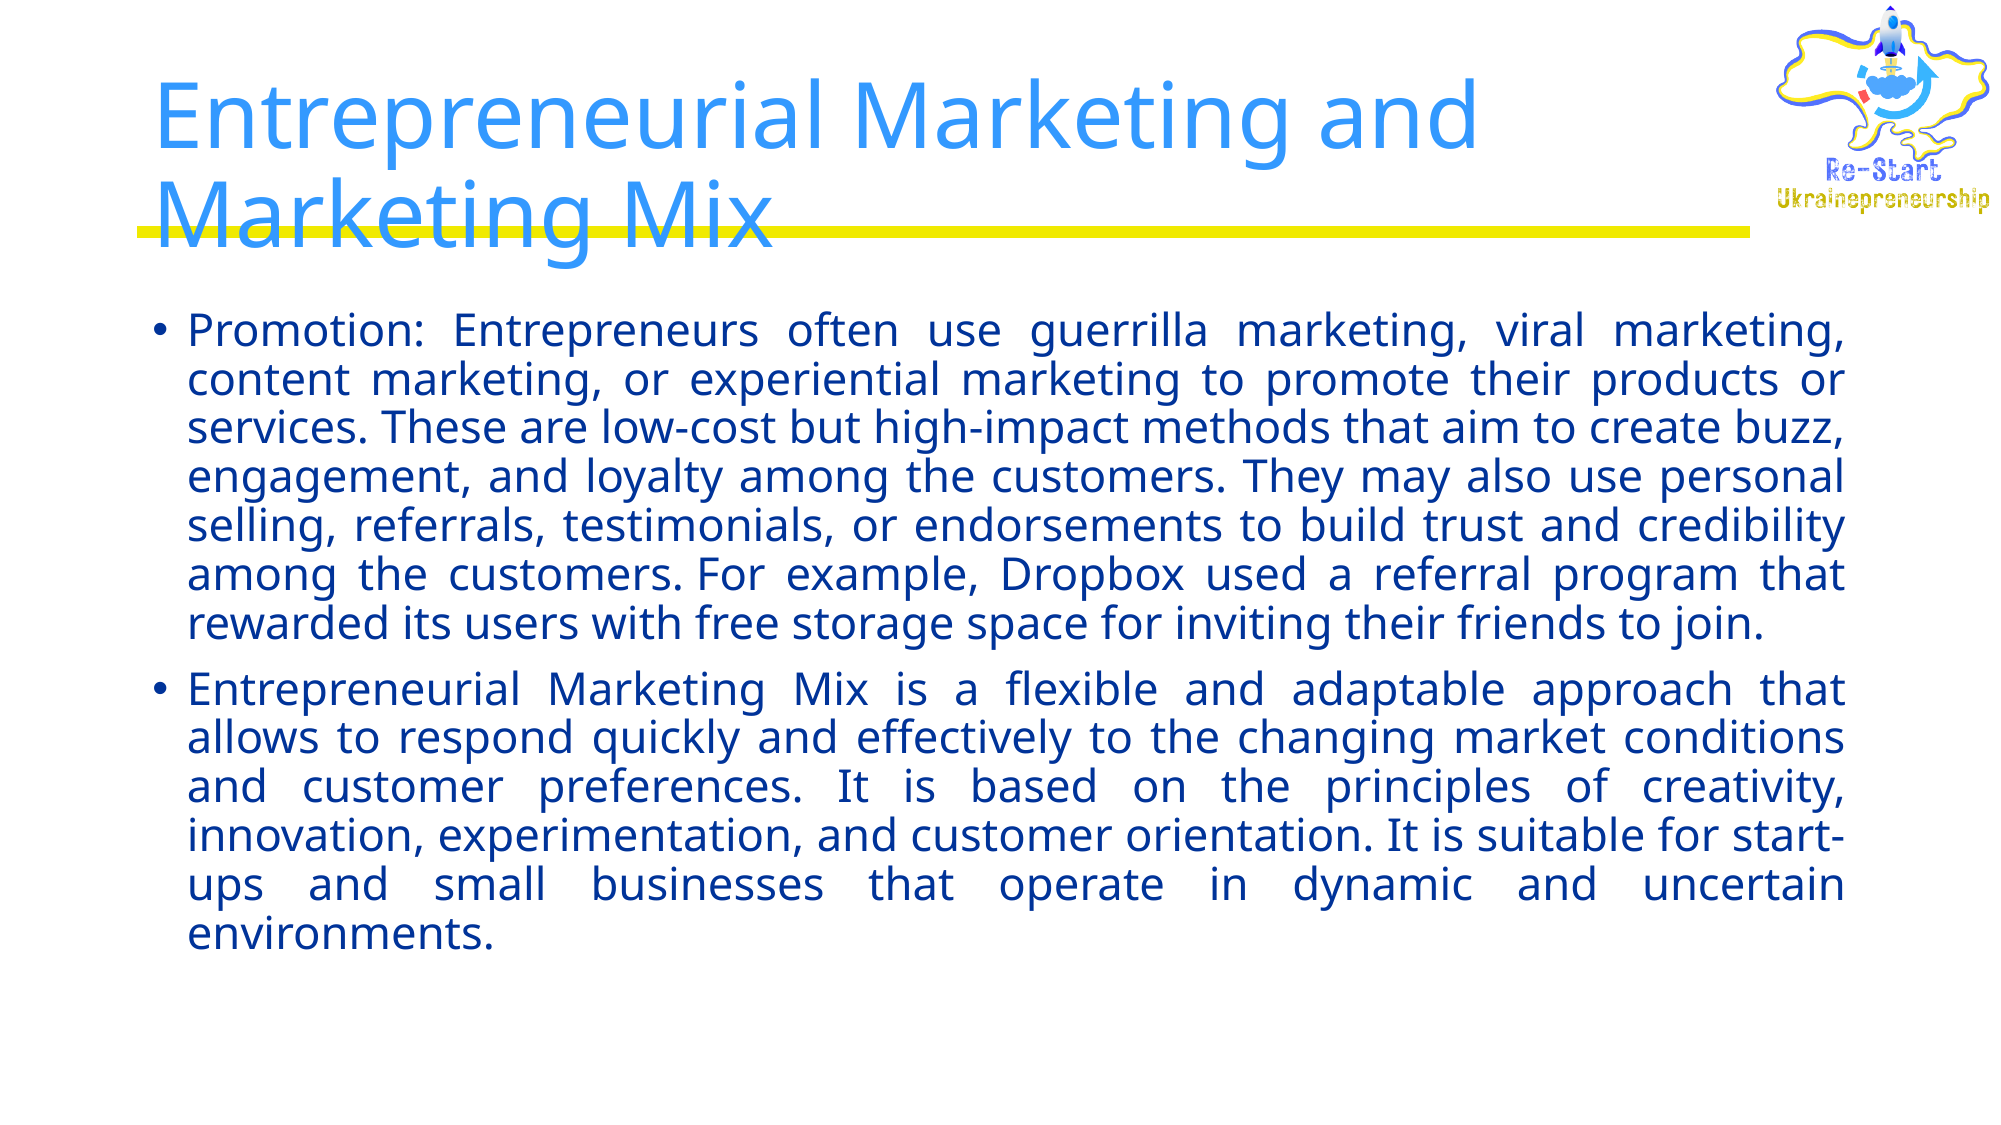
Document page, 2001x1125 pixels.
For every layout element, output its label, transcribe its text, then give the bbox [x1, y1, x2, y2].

list Promotion: Entrepreneurs often use guerrilla marketing, viral marketing, content marketing, or experiential marketing to promote their products or services. These are low-cost but high-impact methods that aim to create buzz, engagement, and loyalty among the customers. They may also use personal selling, referrals, testimonials, or endorsements to build trust and credibility among the customers. For example, Dropbox used a referral program that rewarded its users with free storage space for inviting their friends to join. Entrepreneurial Marketing Mix is a flexible and adaptable approach that allows to respond quickly and effectively to the changing market conditions and customer preferences. It is based on the principles of creativity, innovation, experimentation, and customer orientation. It is suitable for start-ups and small businesses that operate in dynamic and uncertain environments. [137, 299, 1863, 1014]
picture [1776, 5, 1990, 218]
title Entrepreneurial Marketing and Marketing Mix [137, 59, 1863, 278]
